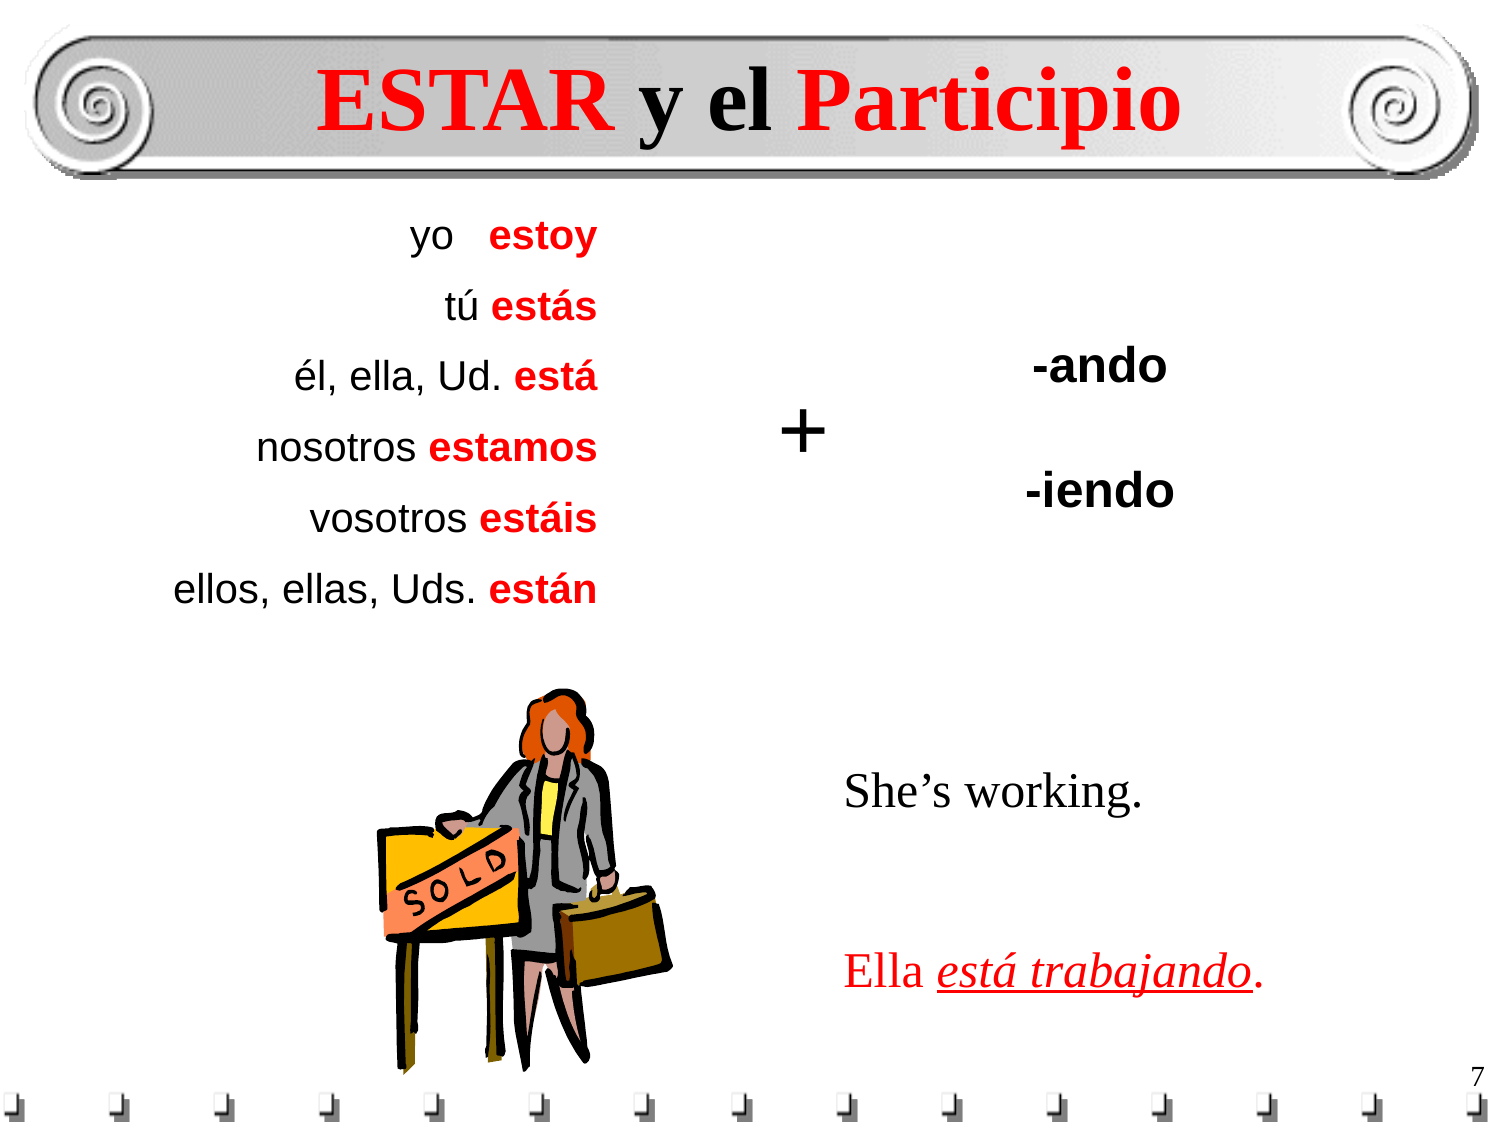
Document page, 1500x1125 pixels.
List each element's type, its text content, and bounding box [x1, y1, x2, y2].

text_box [62, 199, 1301, 641]
title ESTAR y el Participio [112, 0, 1388, 188]
picture [374, 687, 675, 1076]
text_box She’s working. Ella está trabajando. [828, 749, 1280, 1005]
picture [24, 24, 112, 175]
picture [1388, 24, 1475, 175]
picture [0, 1087, 1500, 1125]
